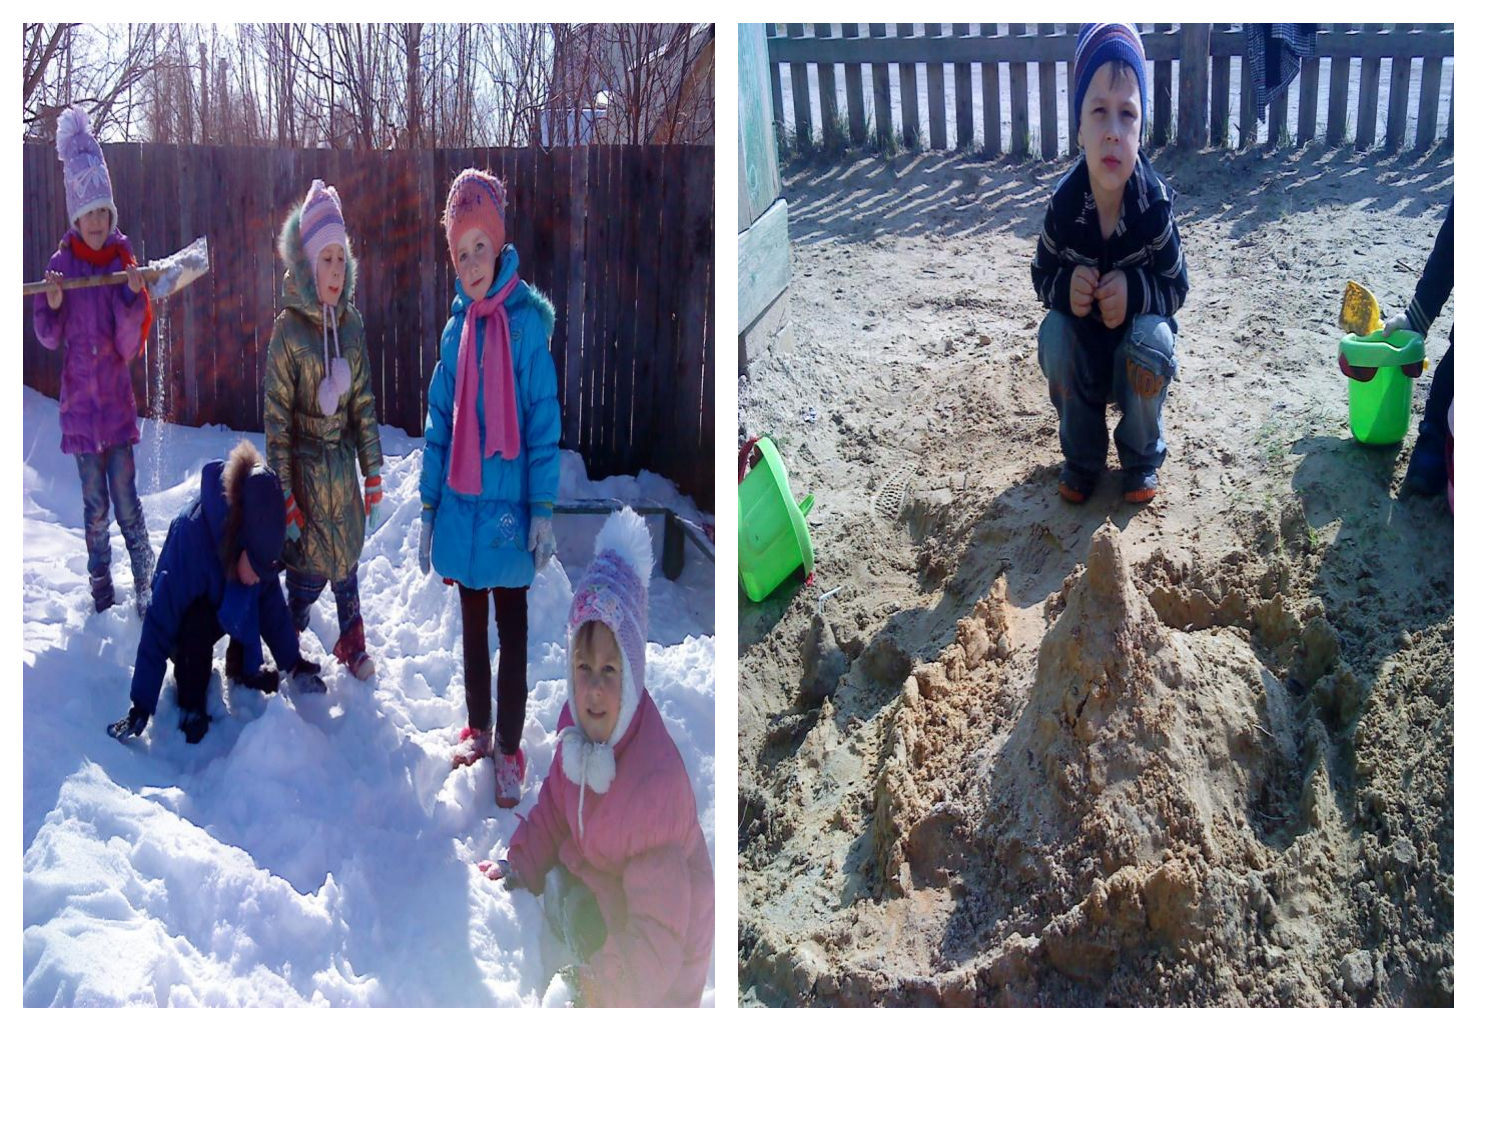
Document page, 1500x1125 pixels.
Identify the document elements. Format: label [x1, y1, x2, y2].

picture [23, 23, 716, 1008]
list [738, 23, 1454, 1009]
